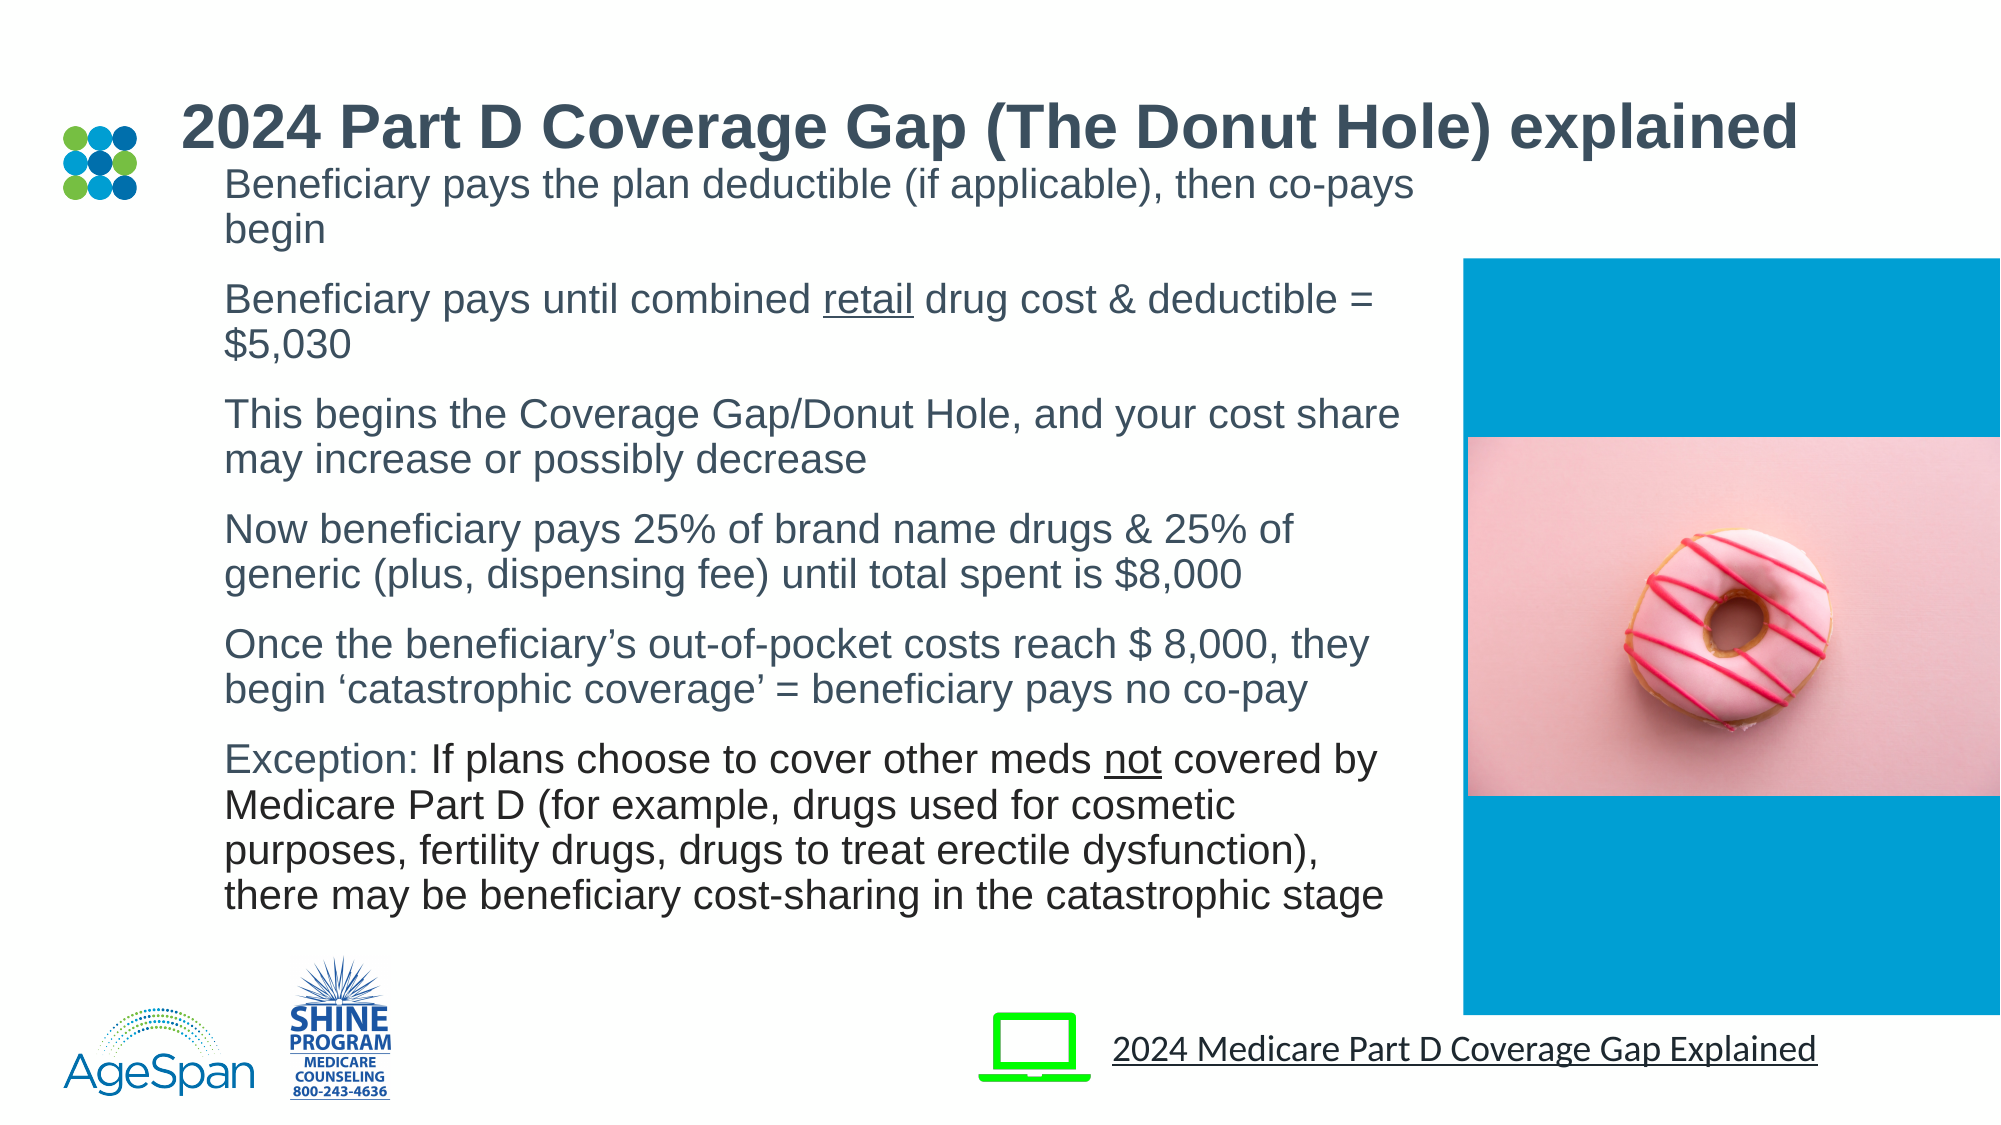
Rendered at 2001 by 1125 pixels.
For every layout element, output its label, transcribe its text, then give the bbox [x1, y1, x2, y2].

picture [63, 126, 137, 200]
text_box 2024 Medicare Part D Coverage Gap Explained [1097, 1016, 1839, 1077]
title 2024 Part D Coverage Gap (The Donut Hole) explained [181, 45, 1903, 163]
list Beneficiary pays the plan deductible (if applicable), then co-pays begin Beneficiary pays until combined retail drug cost & deductible = $5,030 This begins the Coverage Gap/Donut Hole, and your cost share may increase or possibly decrease Now beneficiary pays 25% of brand name drugs & 25% of generic (plus, dispensing fee) until total spent is $8,000 Once the beneficiary’s out-of-pocket costs reach $ 8,000, they begin ‘catastrophic coverage’ = beneficiary pays no co-pay Exception: If plans choose to cover other meds not covered by Medicare Part D (for example, drugs used for cosmetic purposes, fertility drugs, drugs to treat erectile dysfunction), there may be beneficiary cost-sharing in the catastrophic stage [181, 163, 1425, 964]
picture [63, 1008, 254, 1096]
picture [290, 964, 391, 1100]
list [1468, 437, 2000, 796]
picture [976, 988, 1093, 1106]
